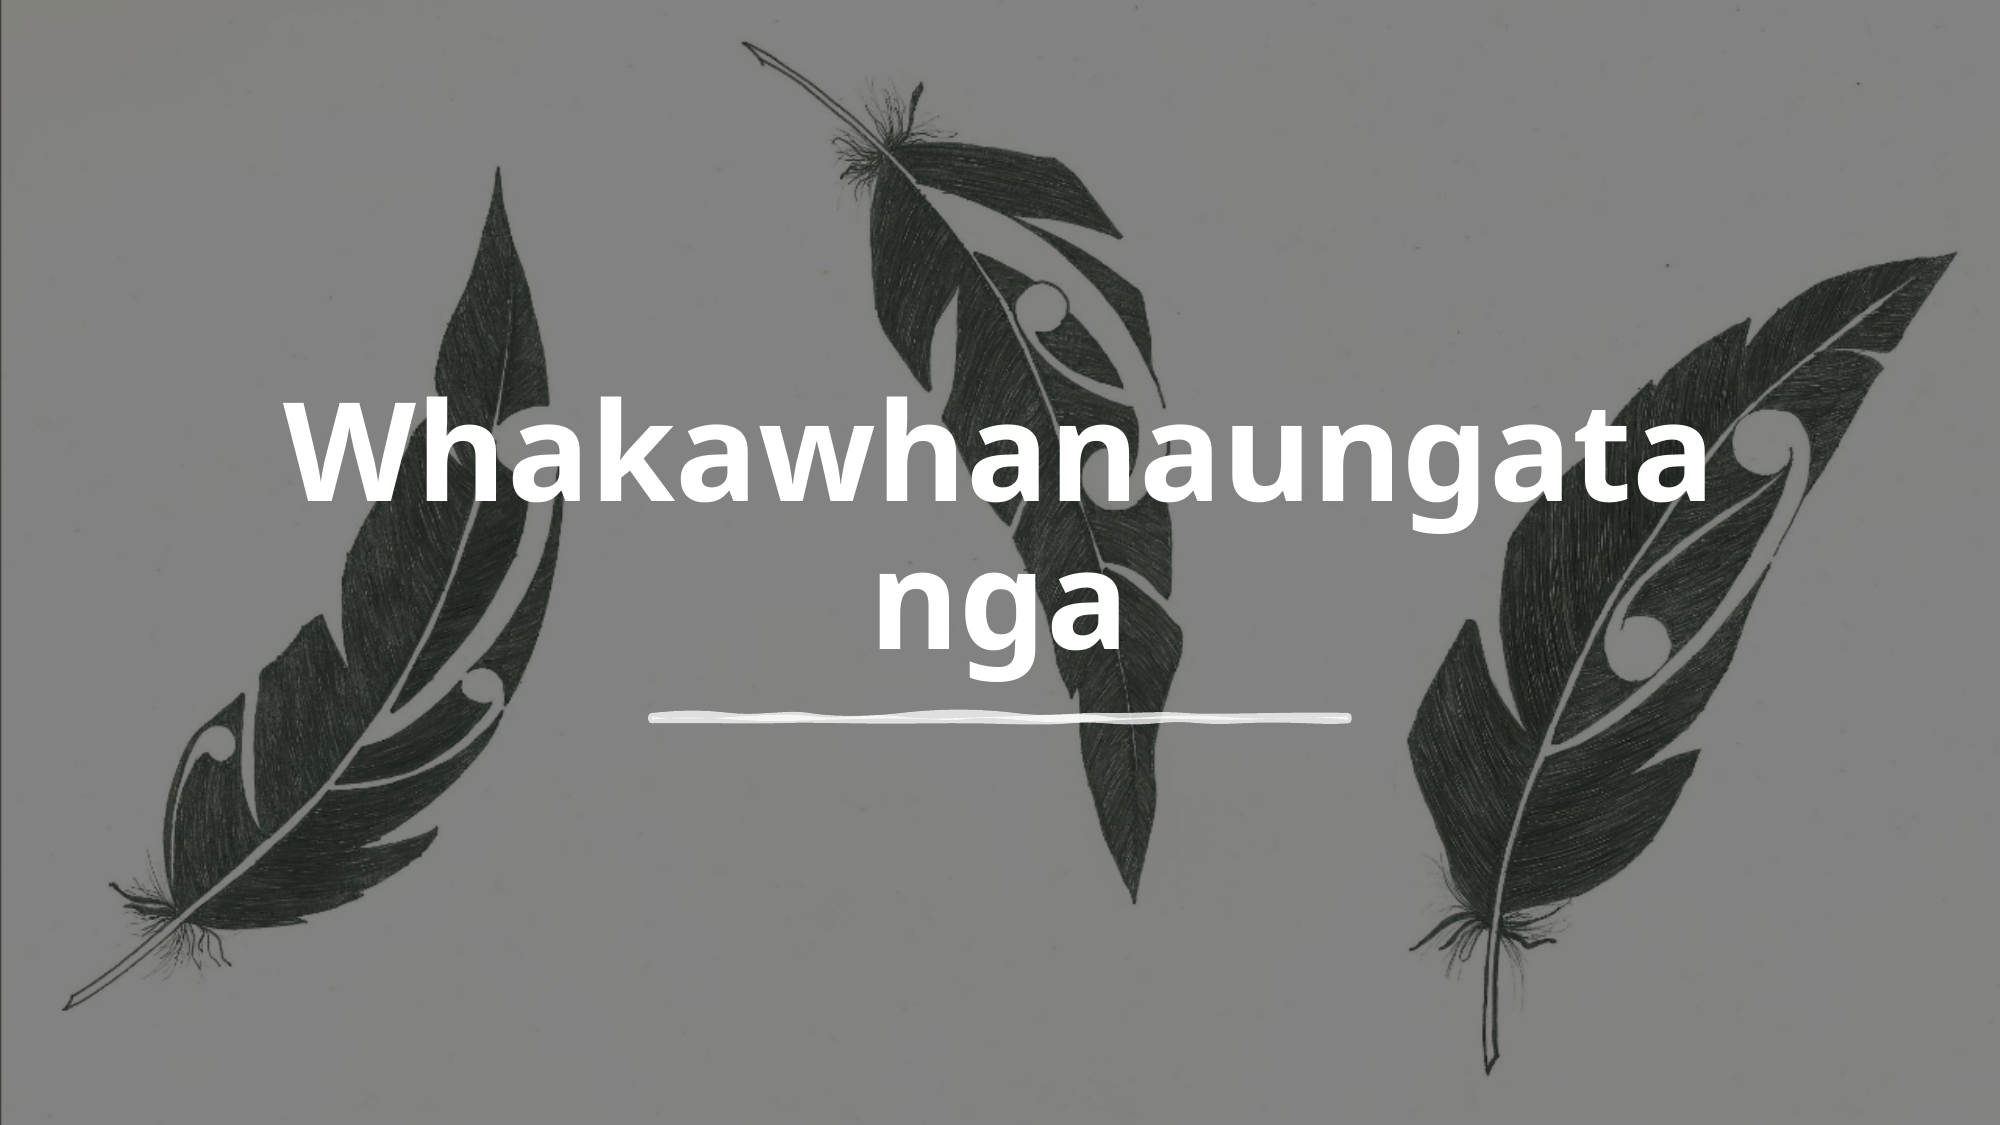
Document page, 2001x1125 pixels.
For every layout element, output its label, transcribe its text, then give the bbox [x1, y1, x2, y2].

title Whakawhanaungatanga [1563, 184, 1750, 687]
picture [437, 0, 1563, 1125]
title Whakawhanaungatanga [249, 184, 437, 687]
